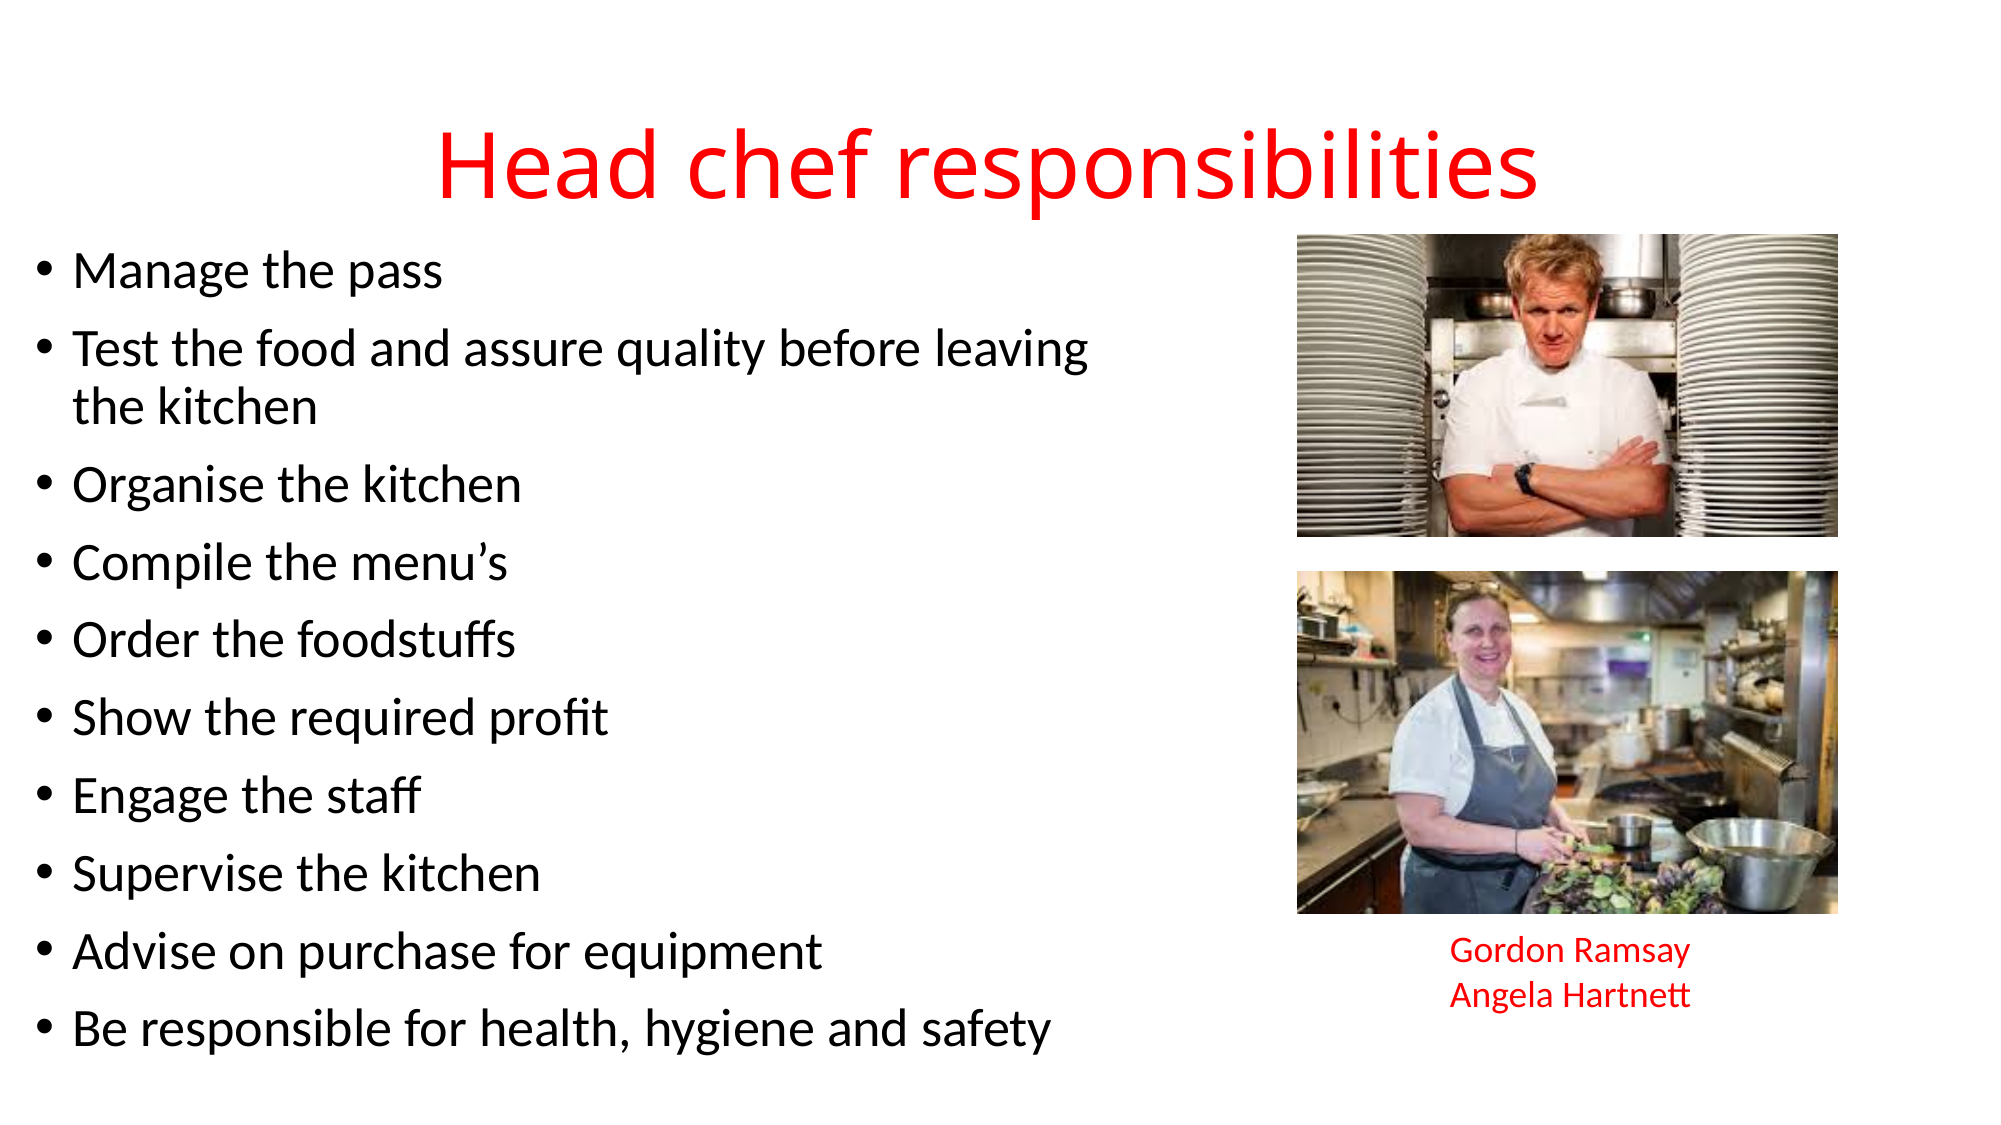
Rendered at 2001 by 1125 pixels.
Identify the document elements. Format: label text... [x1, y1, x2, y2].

picture [1297, 571, 1838, 914]
picture [1297, 234, 1838, 537]
text_box Gordon Ramsay Angela Hartnett [1435, 918, 1838, 1068]
list Manage the pass Test the food and assure quality before leaving the kitchen Organise the kitchen Compile the menu’s Order the foodstuffs Show the required profit Engage the staff Supervise the kitchen Advise on purchase for equipment Be responsible for health, hygiene and safety [20, 234, 1116, 1070]
title Head chef responsibilities [137, 59, 1863, 278]
